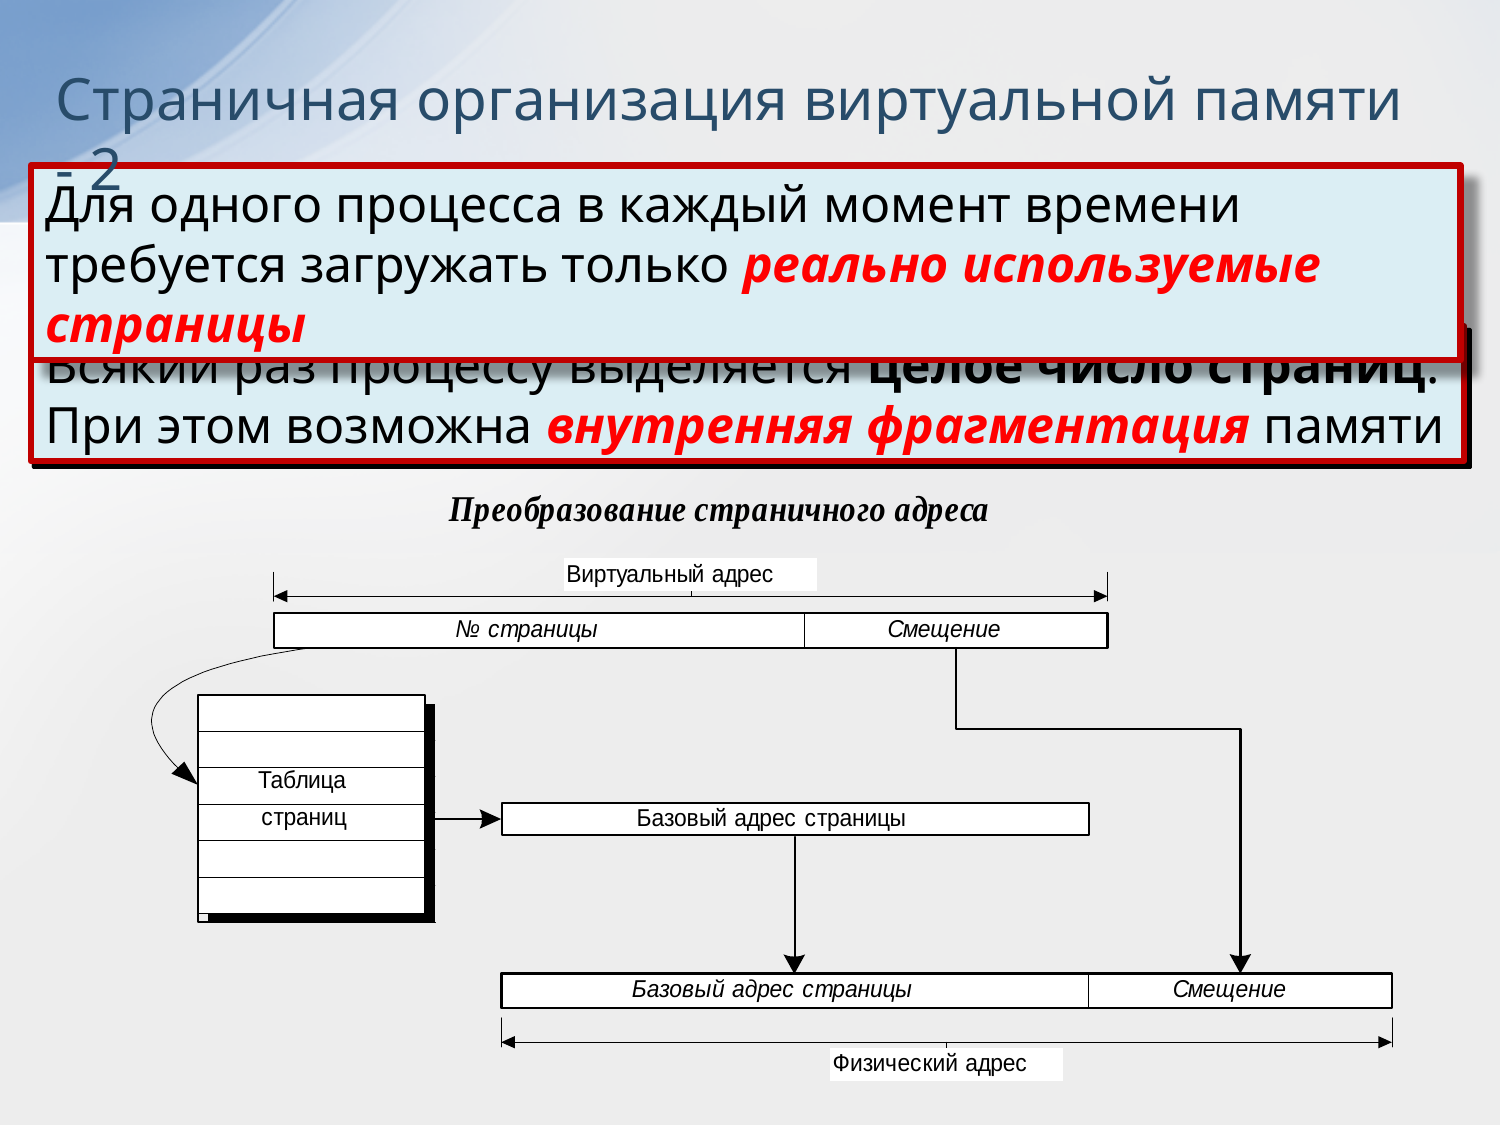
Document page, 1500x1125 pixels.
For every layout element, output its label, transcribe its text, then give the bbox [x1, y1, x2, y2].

text_box Для одного процесса в каждый момент времени требуется загружать только реально используемые страницы [30, 165, 1461, 361]
picture [0, 0, 1500, 1125]
text_box Всякий раз процессу выделяется целое число страниц. При этом возможна внутренняя фрагментация памяти [30, 361, 1464, 461]
text_box Страничная организация виртуальной памяти - 2 [41, 54, 1447, 161]
